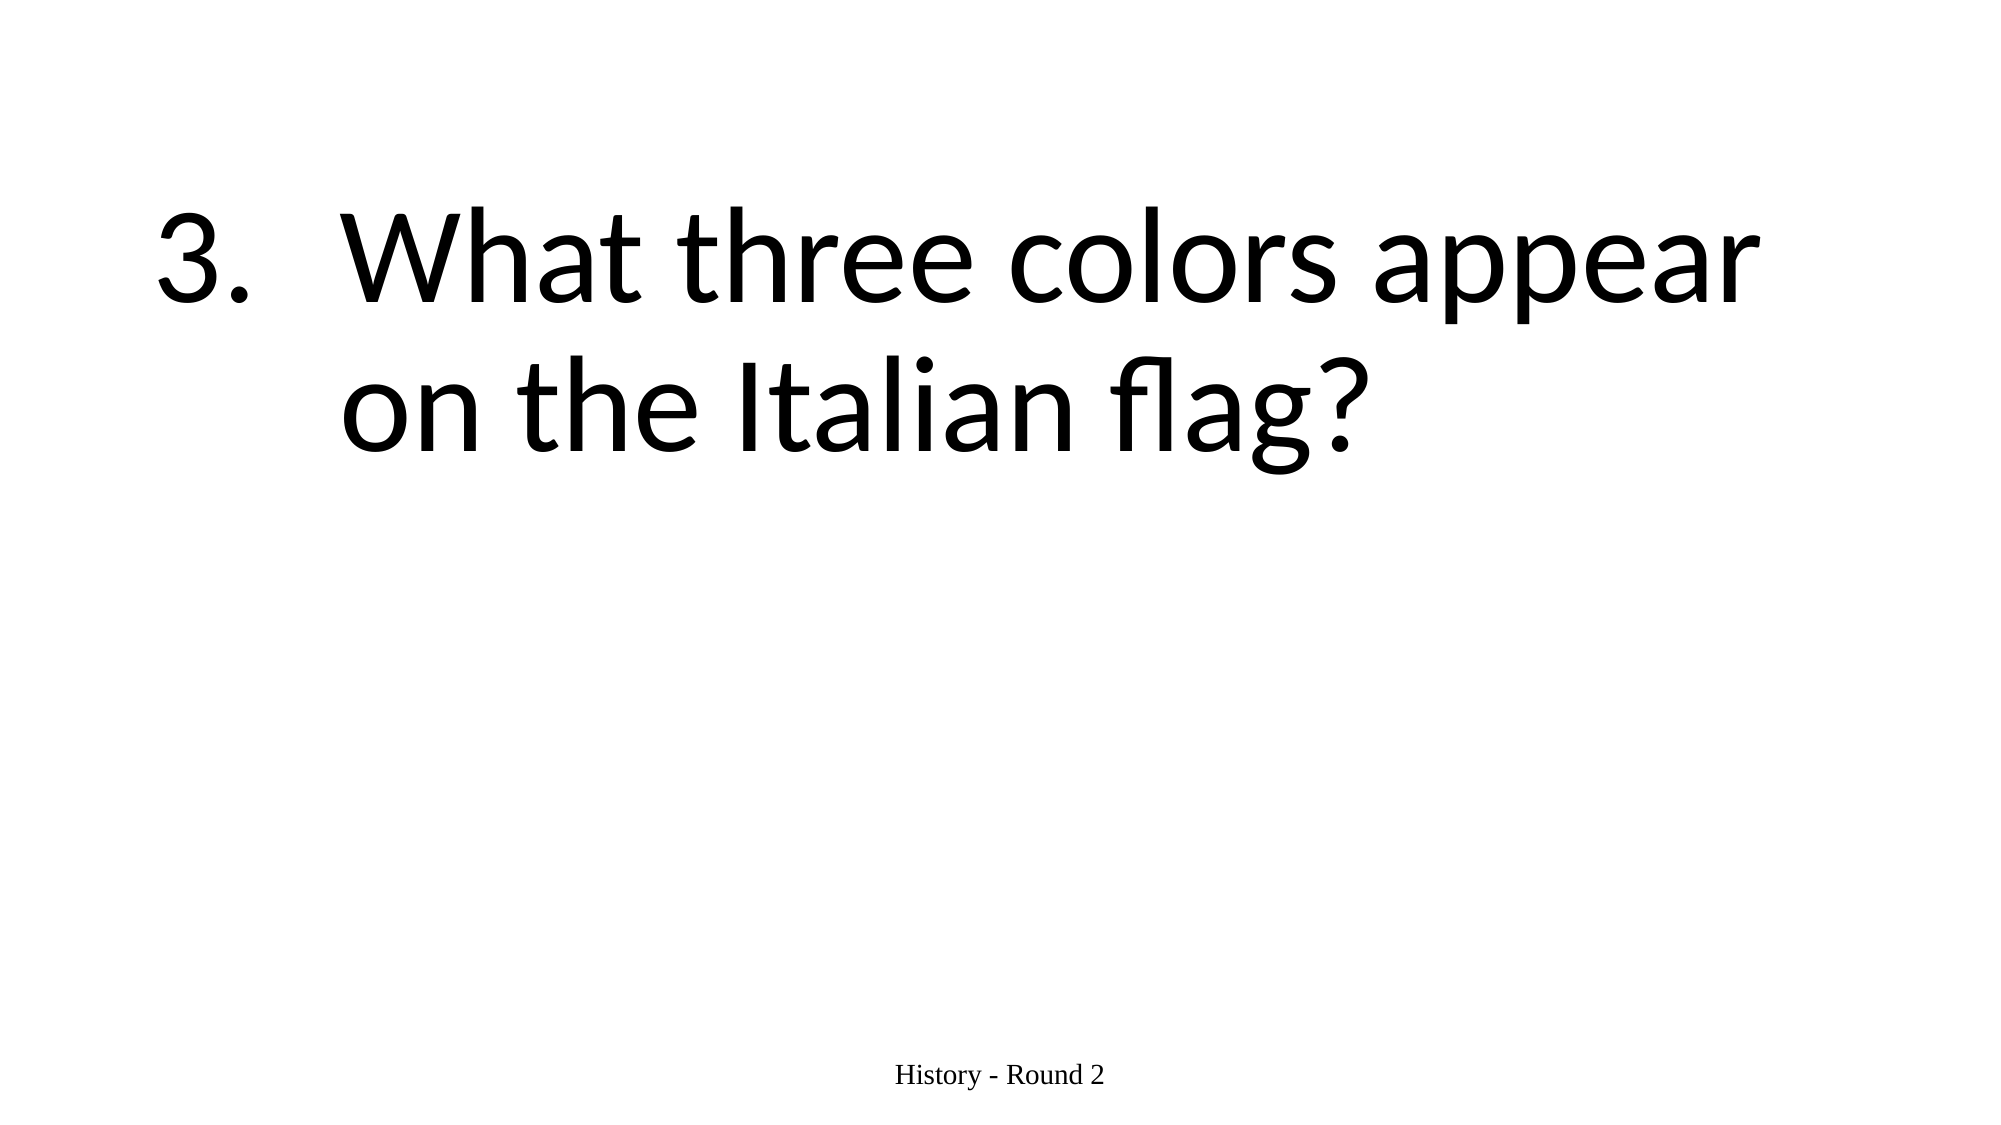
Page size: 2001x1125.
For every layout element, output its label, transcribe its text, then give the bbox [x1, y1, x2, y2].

footer History - Round 2 [662, 1042, 1338, 1103]
list What three colors appear on the Italian flag? [137, 176, 1863, 1014]
